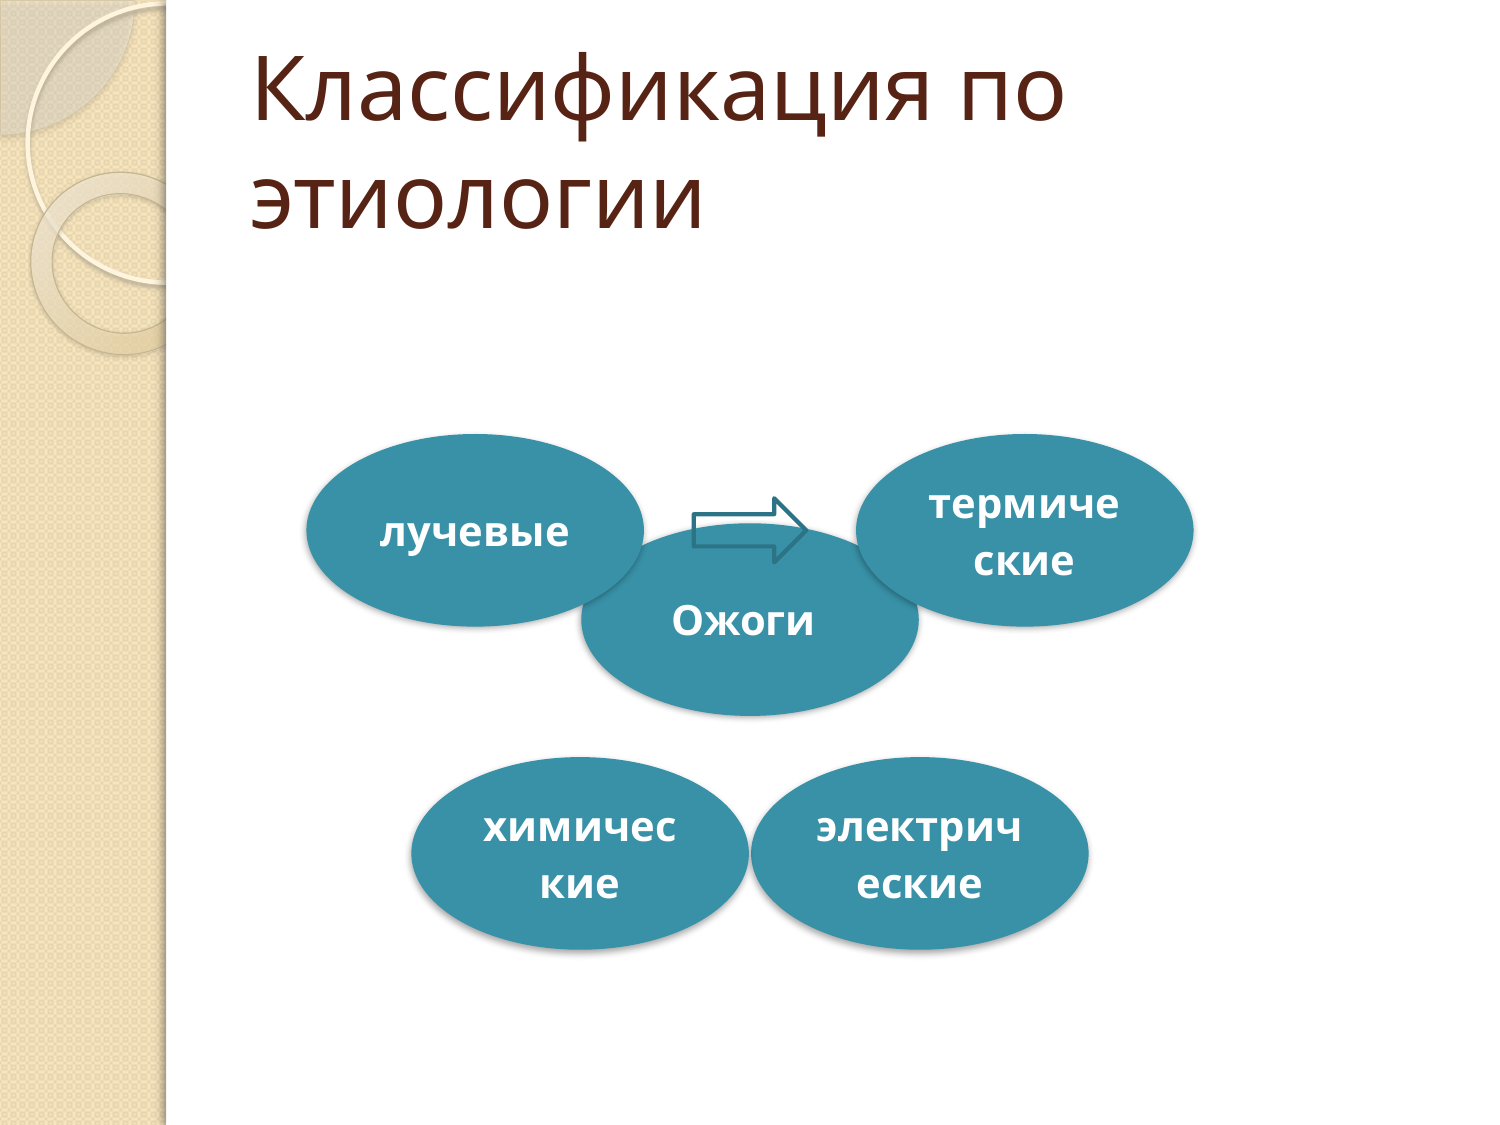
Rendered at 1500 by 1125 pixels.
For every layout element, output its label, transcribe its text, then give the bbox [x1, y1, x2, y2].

title Классификация по этиологии [235, 45, 1466, 233]
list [74, 234, 1426, 1006]
